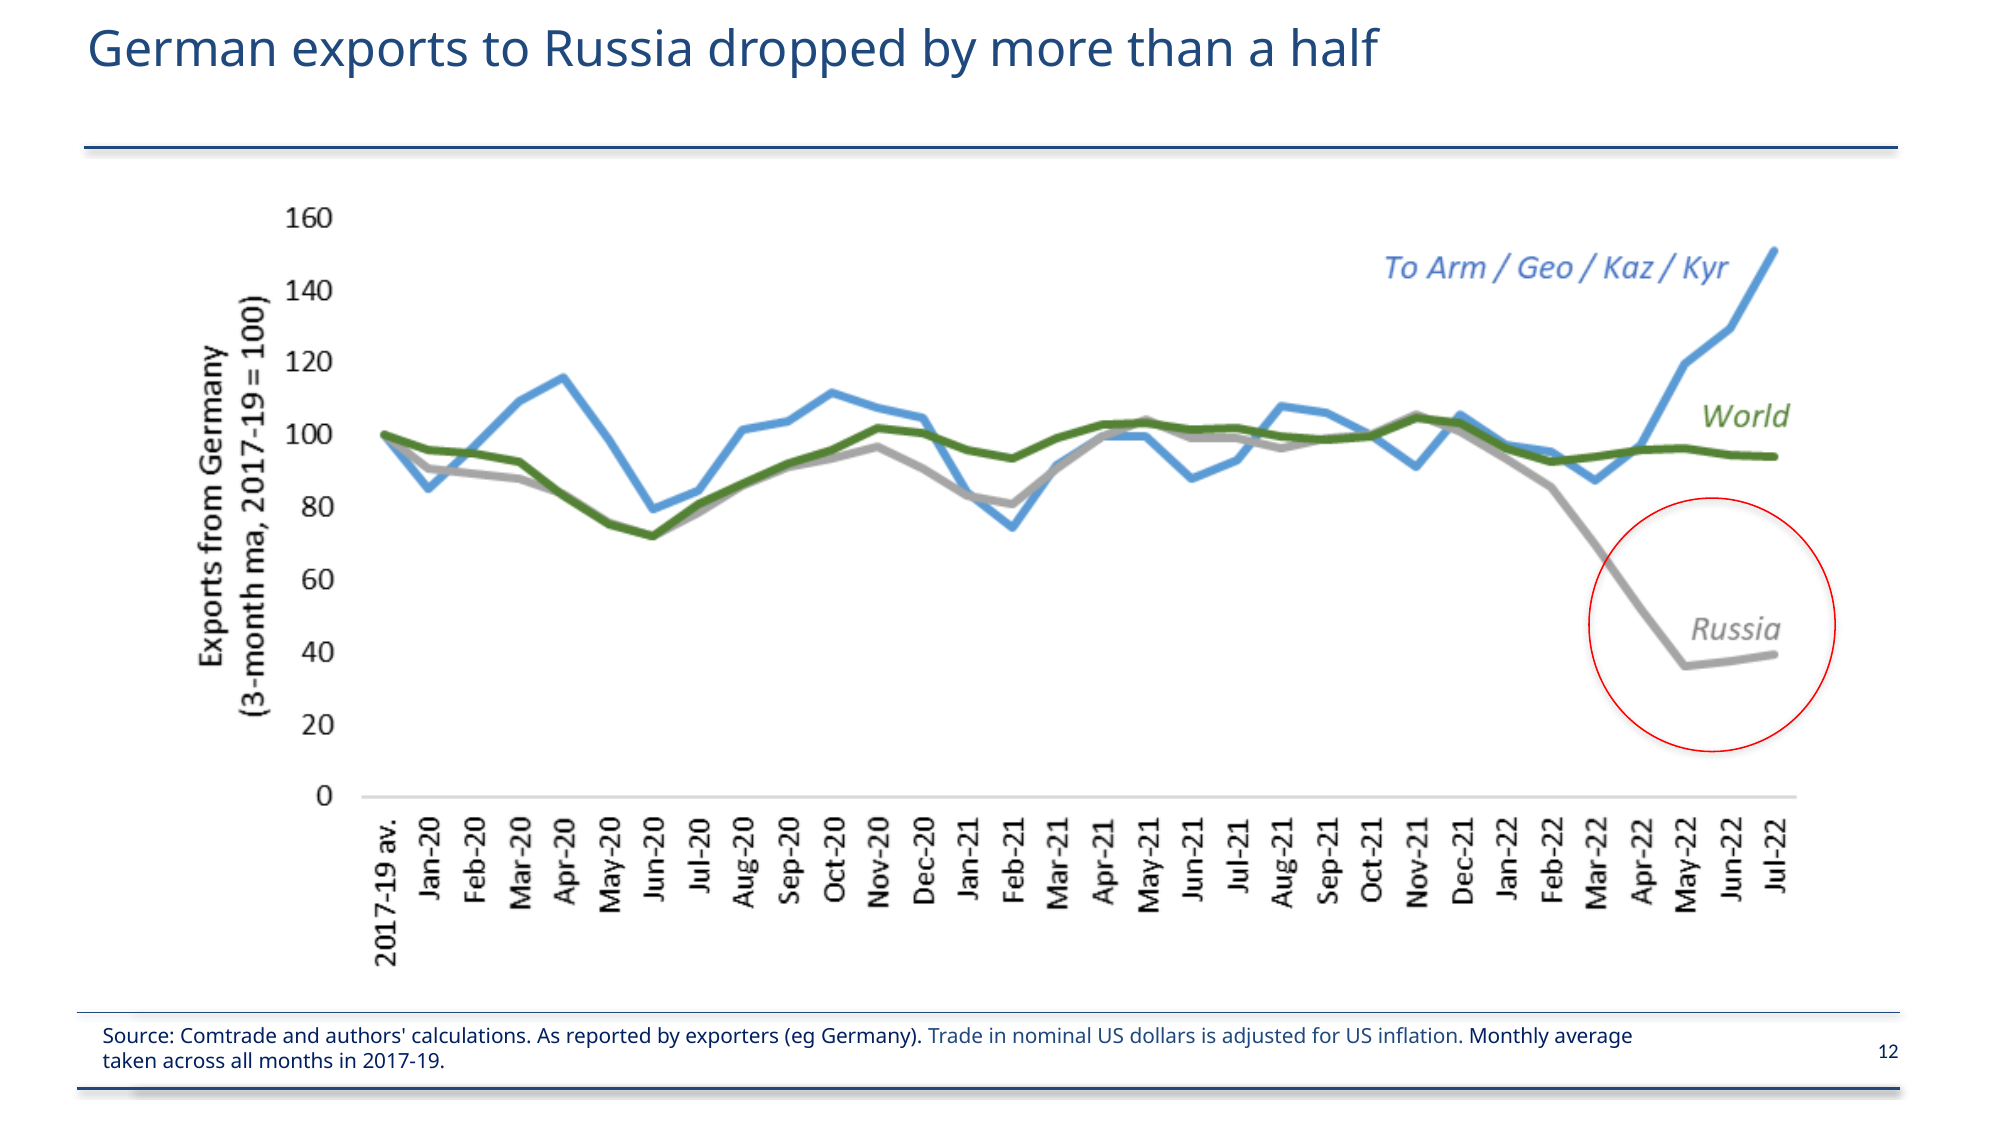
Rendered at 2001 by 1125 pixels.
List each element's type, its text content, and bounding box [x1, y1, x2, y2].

text_box German exports to Russia dropped by more than a half [87, 16, 1892, 124]
text_box 12 [1820, 1018, 1899, 1081]
list Source: Comtrade and authors' calculations. As reported by exporters (eg Germany). Trade in nominal US dollars is adjusted for US inflation. Monthly average taken across all months in 2017-19. [87, 1015, 1652, 1075]
picture [143, 179, 1836, 991]
